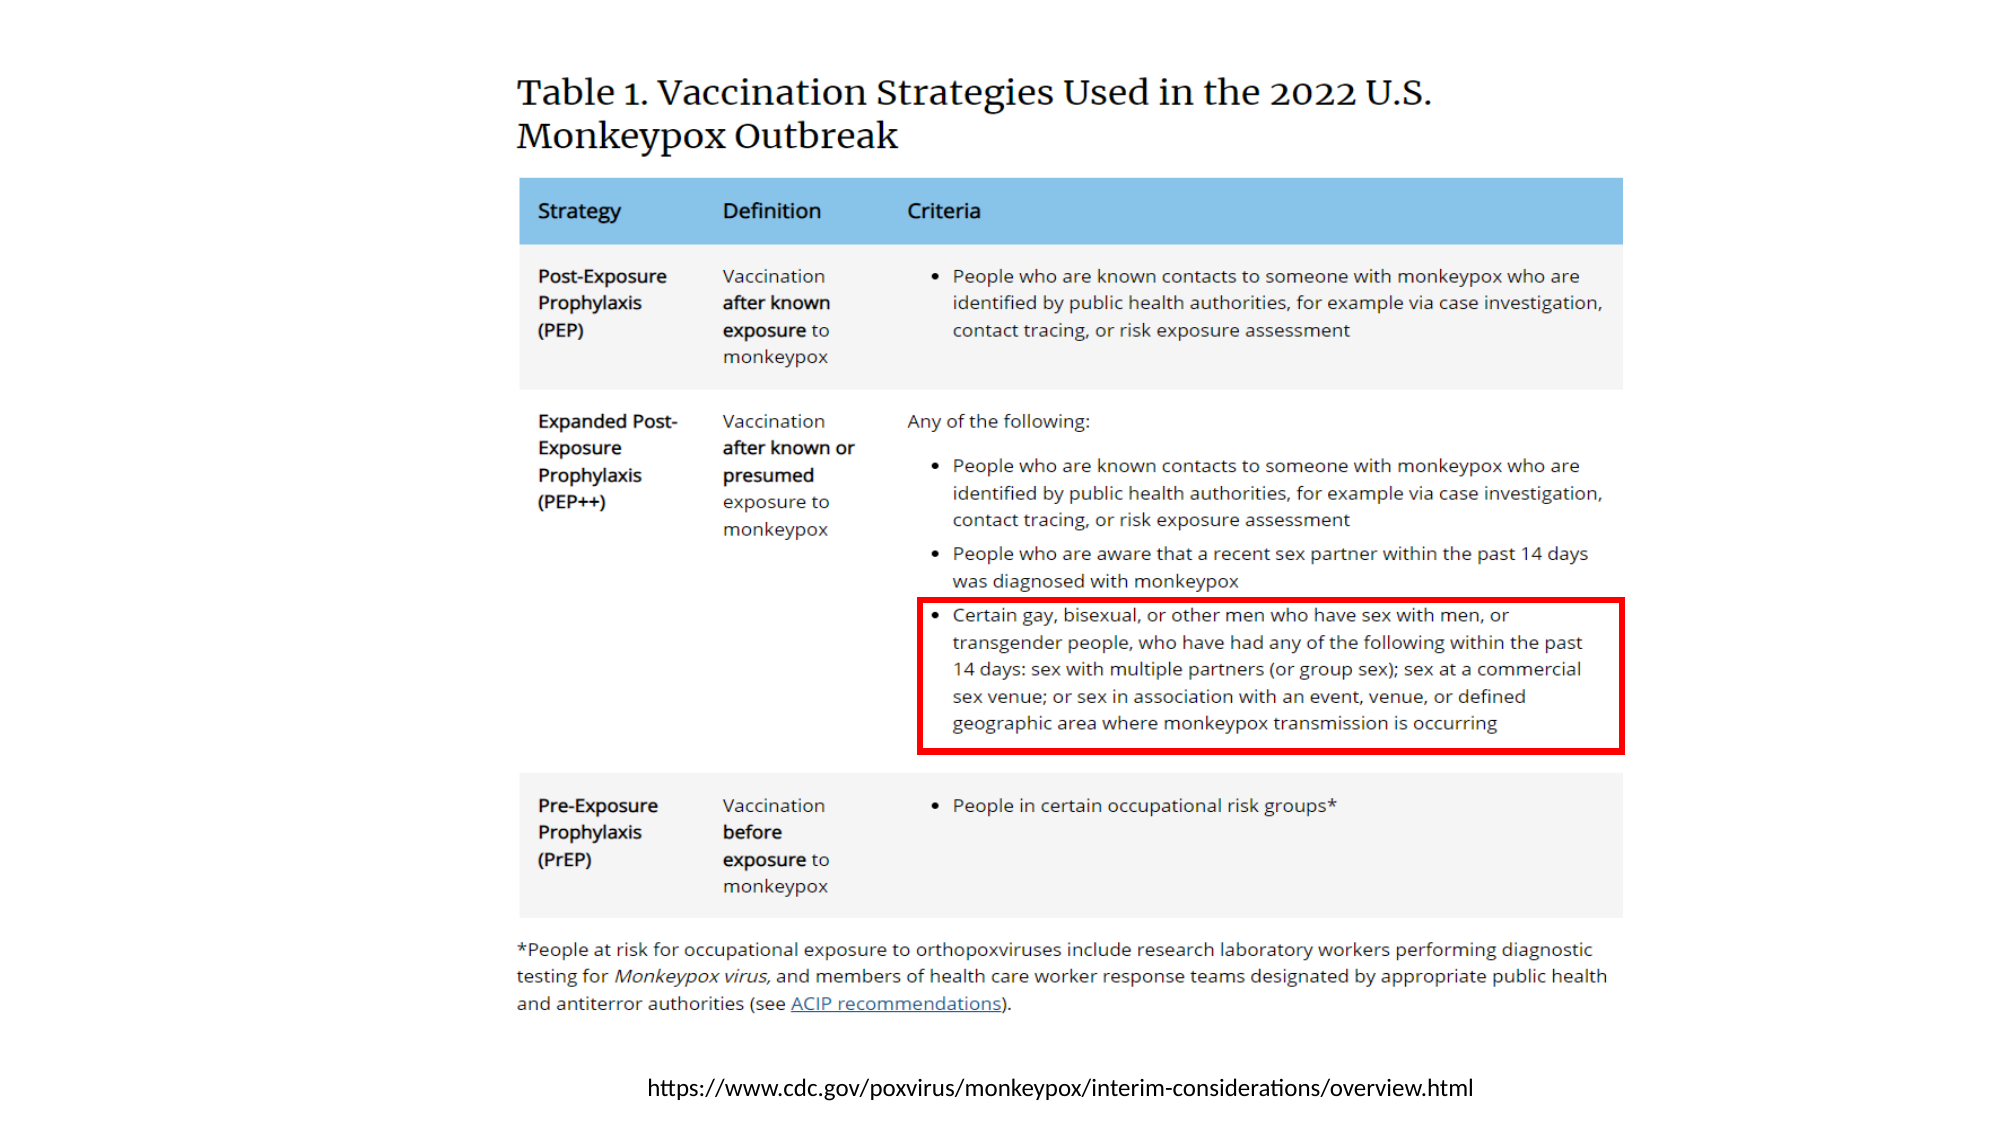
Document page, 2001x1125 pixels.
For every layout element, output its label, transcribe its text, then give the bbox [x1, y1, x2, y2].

text_box https://www.cdc.gov/poxvirus/monkeypox/interim-considerations/overview.html [632, 1064, 1633, 1109]
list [497, 73, 1623, 1027]
